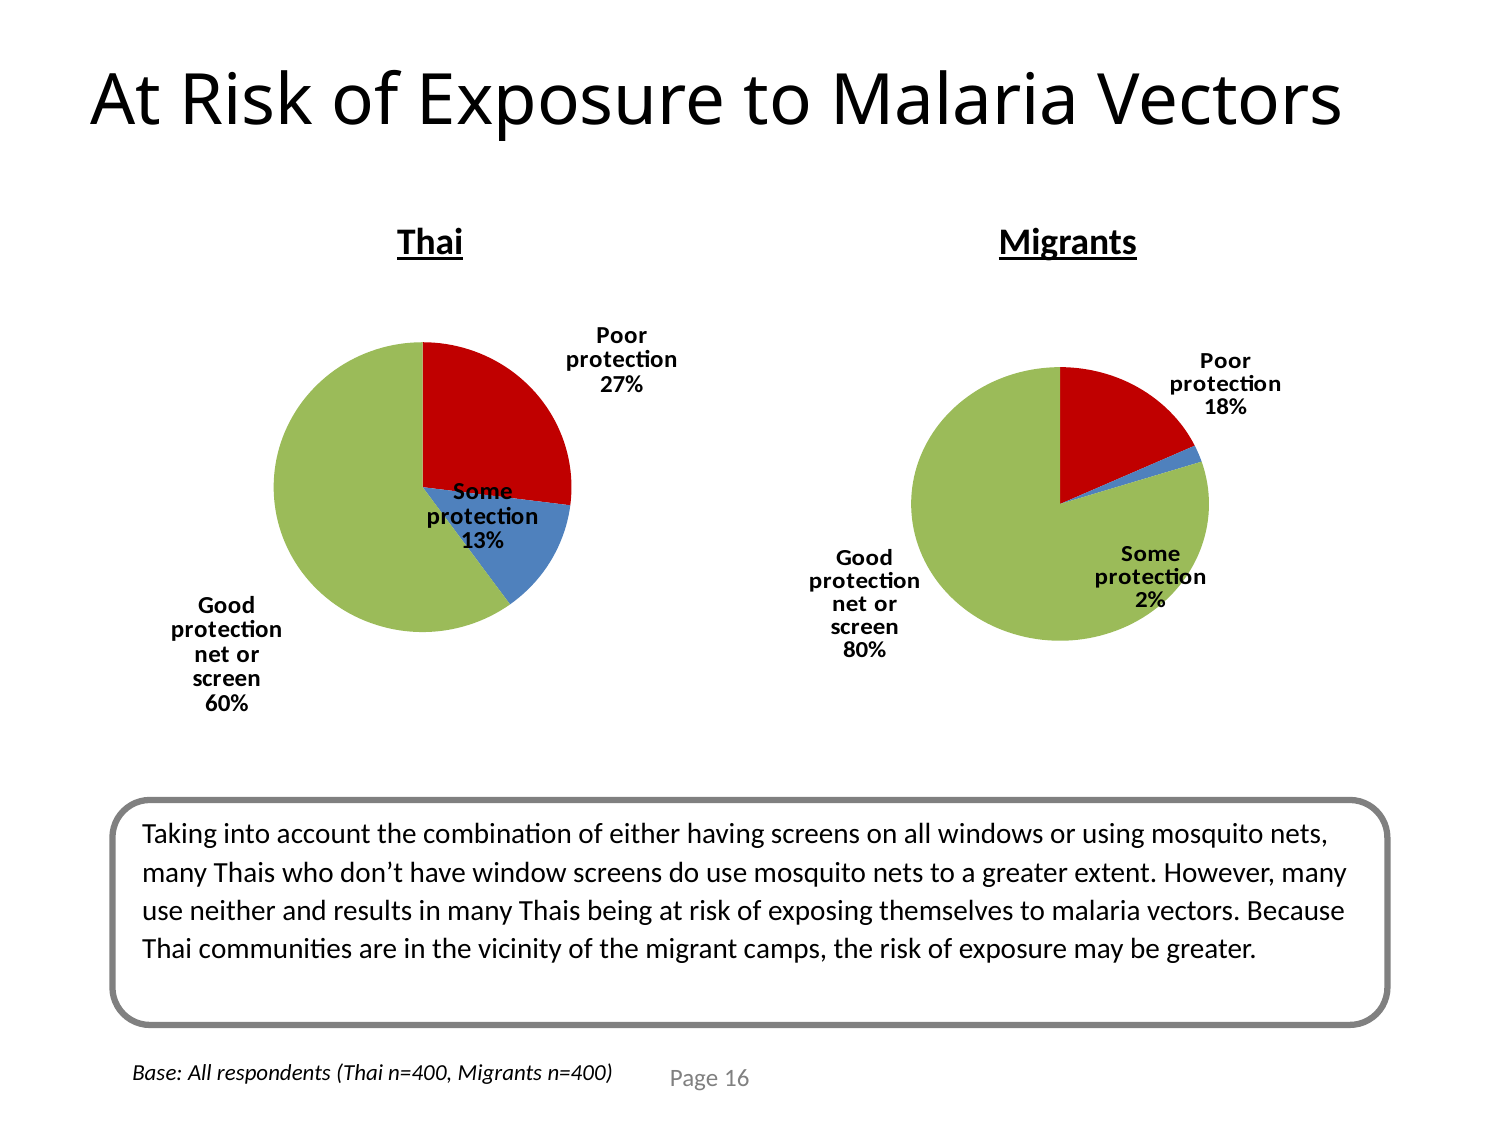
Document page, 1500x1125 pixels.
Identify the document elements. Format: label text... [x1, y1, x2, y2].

text_box Taking into account the combination of either having screens on all windows or using mosquito nets, many Thais who don’t have window screens do use mosquito nets to a greater extent. However, many use neither and results in many Thais being at risk of exposing themselves to malaria vectors. Because Thai communities are in the vicinity of the migrant camps, the risk of exposure may be greater. [112, 799, 1388, 1025]
text_box Thai [396, 217, 464, 263]
title At Risk of Exposure to Malaria Vectors [75, 37, 1425, 155]
text_box Migrants [998, 217, 1137, 263]
chart [137, 312, 751, 788]
text_box Base: All respondents (Thai n=400, Migrants n=400) [117, 1050, 629, 1093]
chart [774, 312, 1388, 788]
